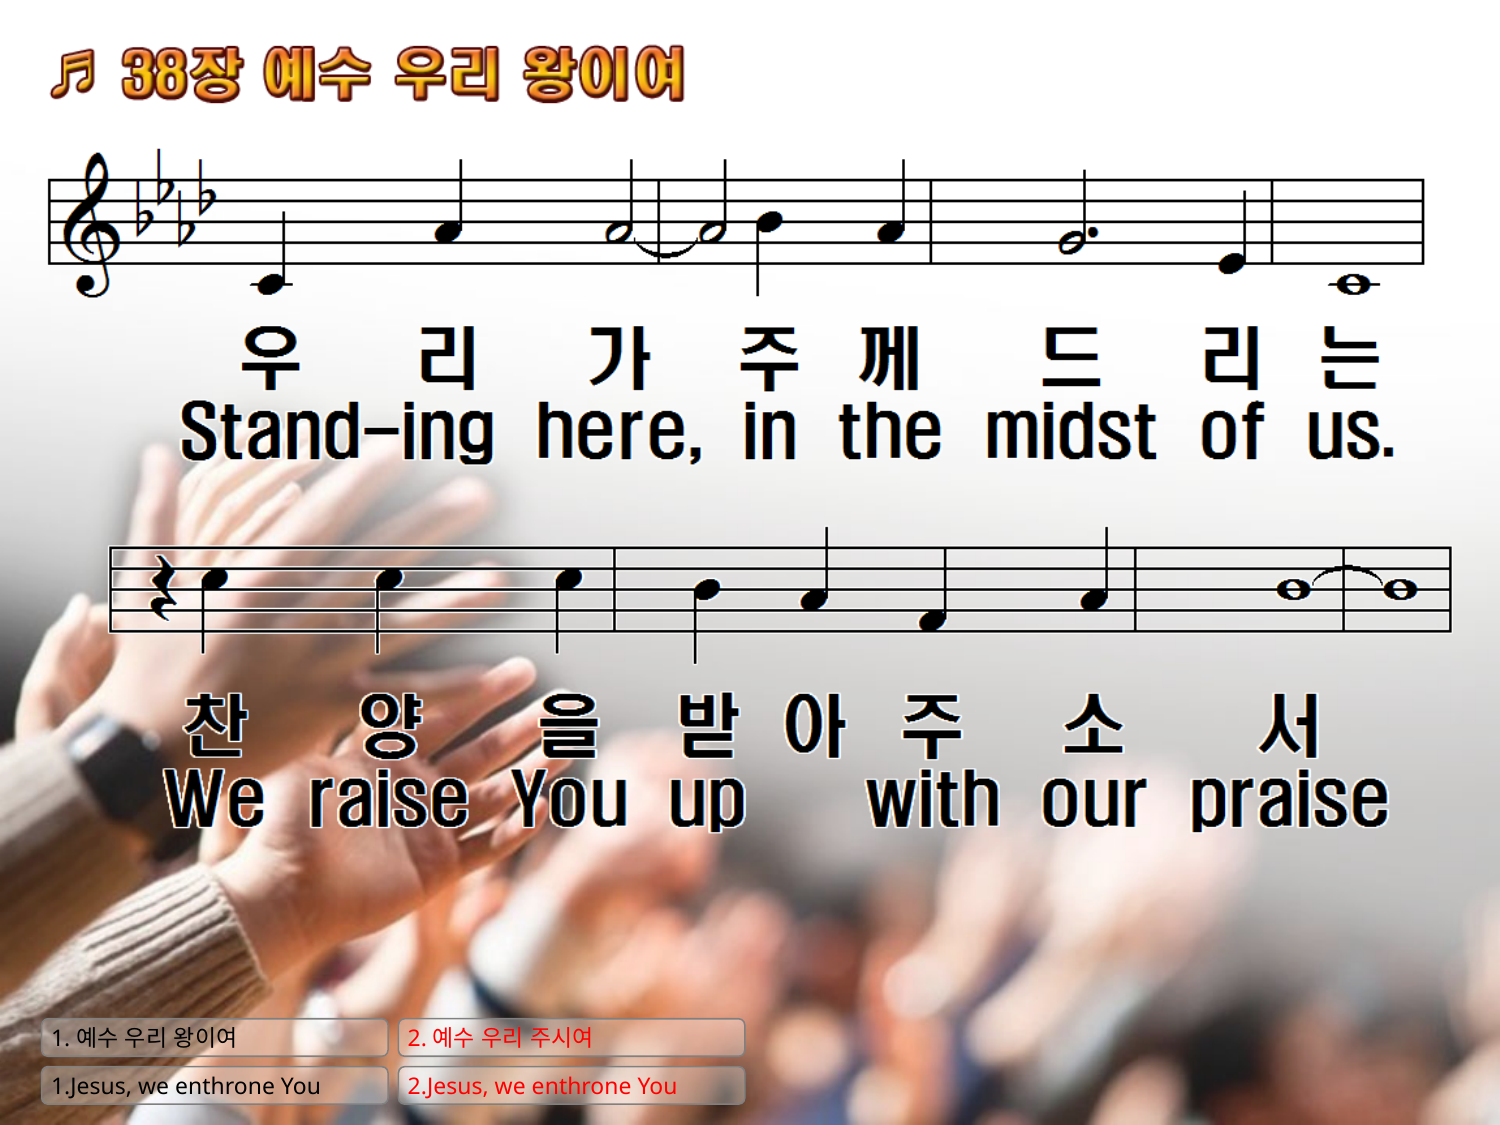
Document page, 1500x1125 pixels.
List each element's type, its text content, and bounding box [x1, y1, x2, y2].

picture [0, 0, 1500, 844]
text_box 1.Jesus, we enthrone You [41, 1066, 389, 1105]
text_box 2.예수 우리 주시여 [398, 1018, 745, 1057]
text_box 1.예수 우리 왕이여 [41, 1018, 389, 1057]
text_box 2.Jesus, we enthrone You [398, 1066, 745, 1105]
